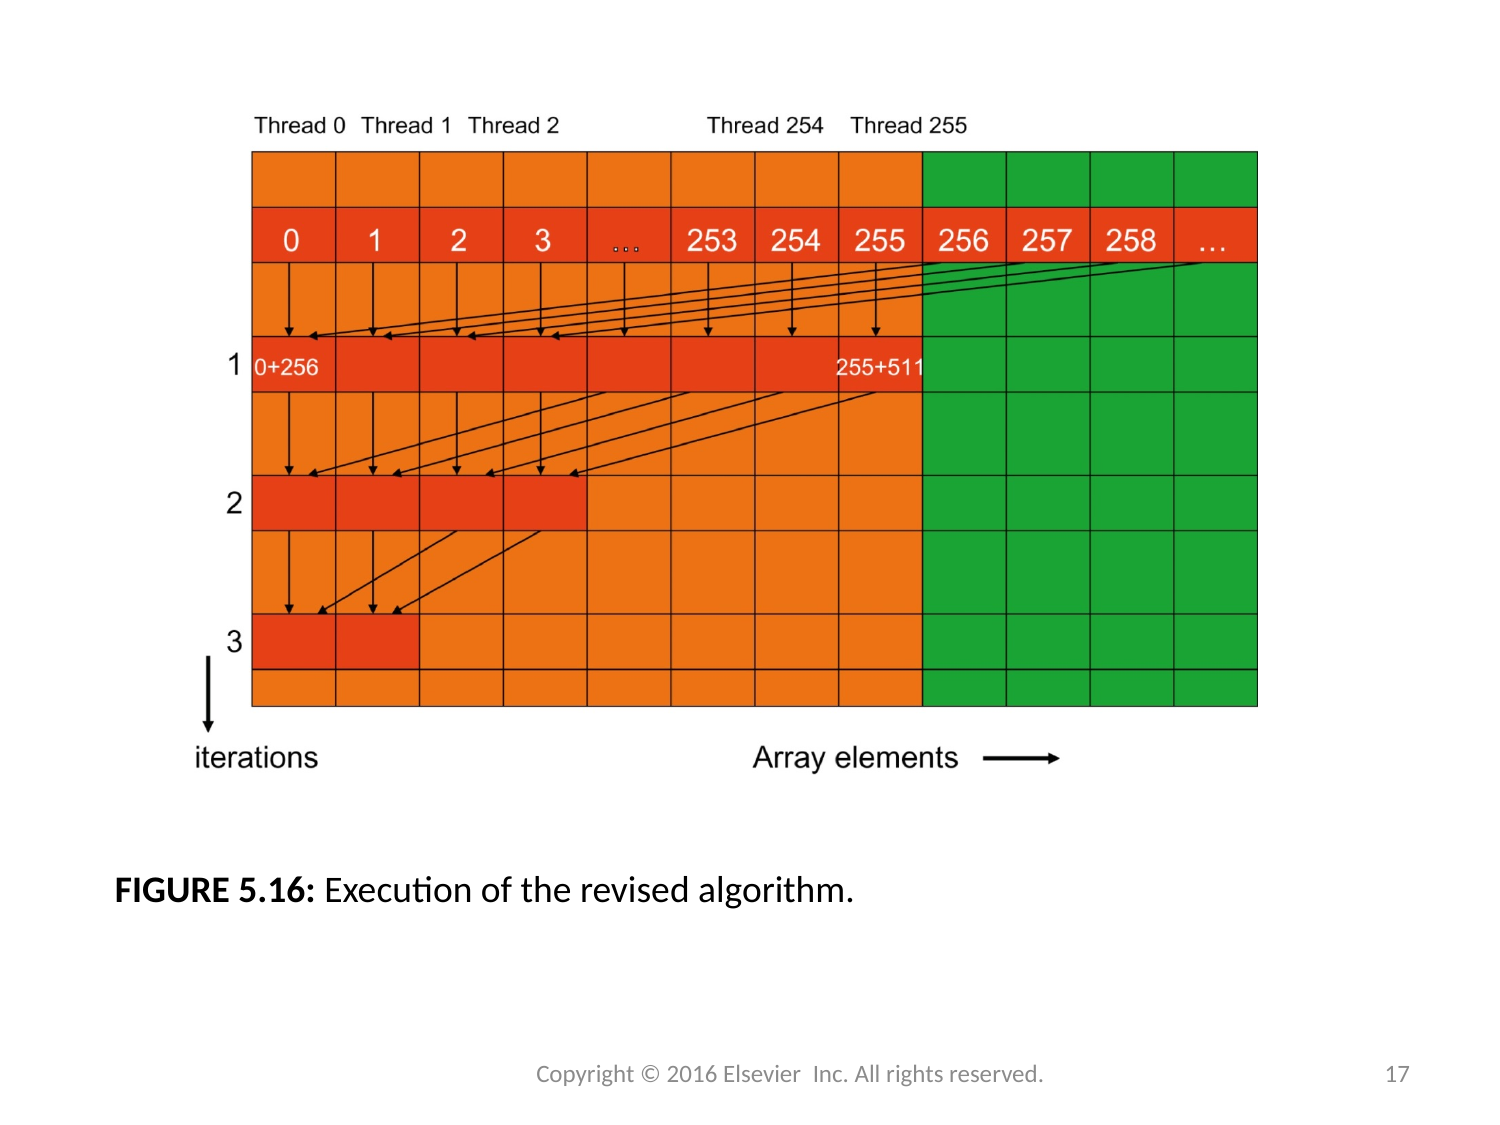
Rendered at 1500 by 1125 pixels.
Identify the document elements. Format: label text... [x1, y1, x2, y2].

footer Copyright © 2016 Elsevier Inc. All rights reserved. [512, 1042, 1069, 1103]
slide_number 17 [1074, 1042, 1425, 1103]
picture [194, 113, 1259, 775]
text_box FIGURE 5.16: Execution of the revised algorithm. [100, 857, 1258, 918]
